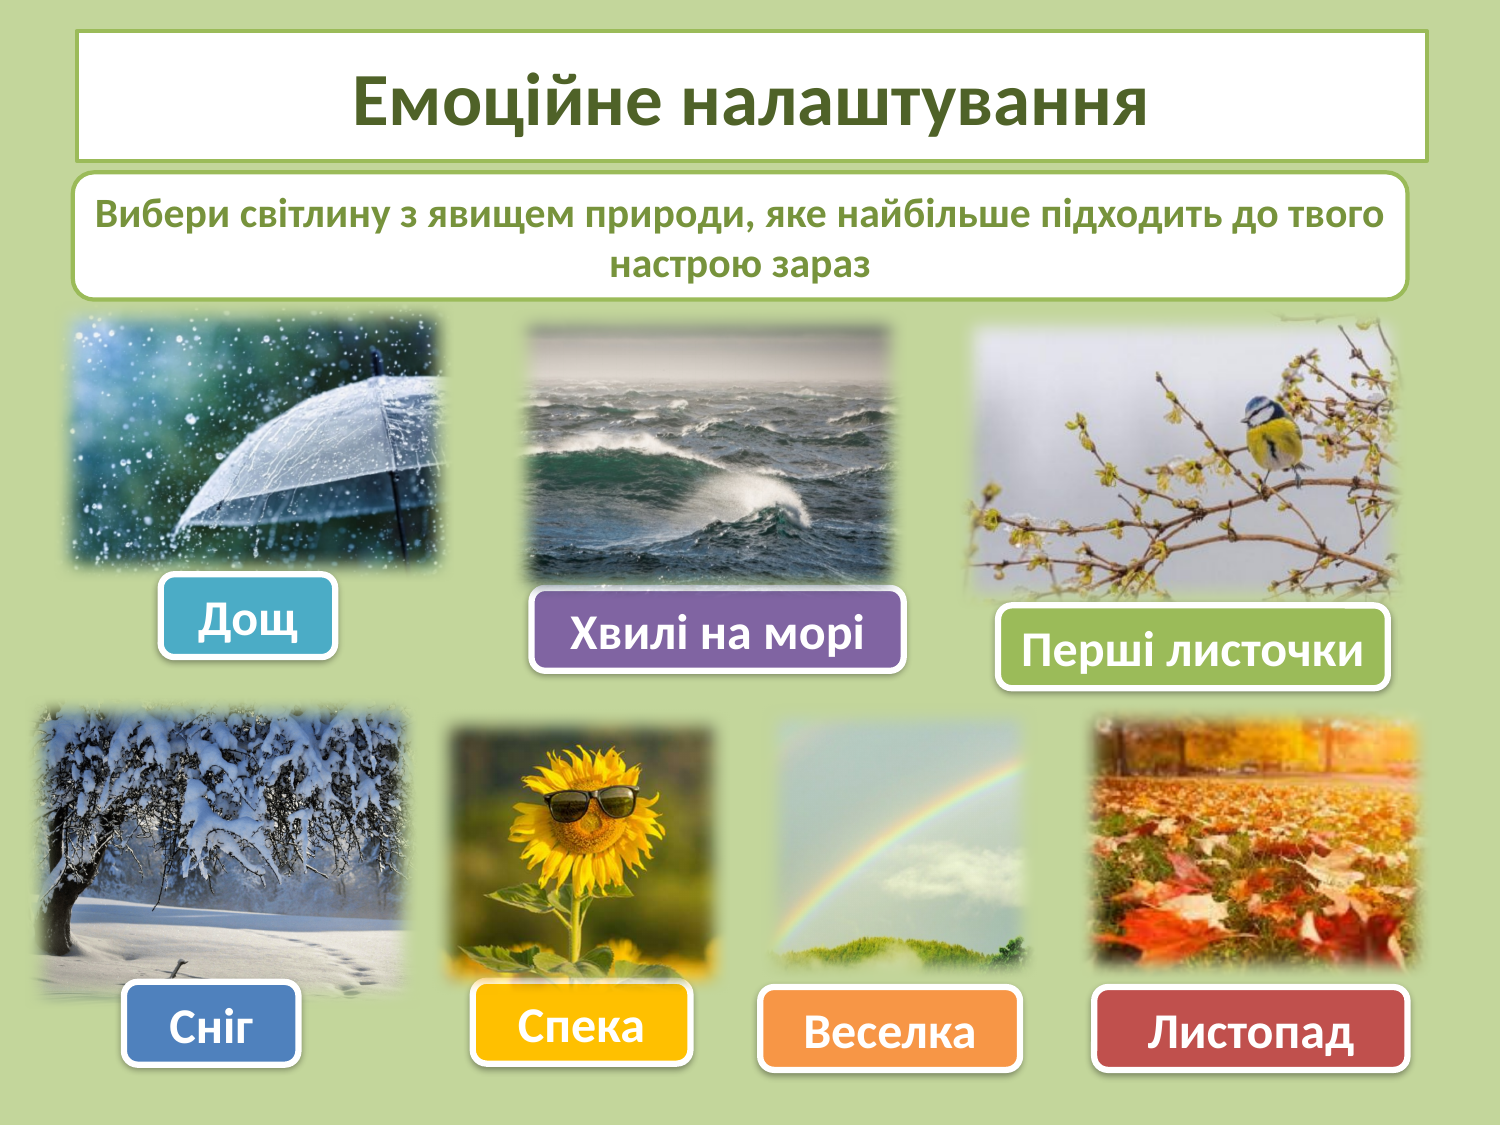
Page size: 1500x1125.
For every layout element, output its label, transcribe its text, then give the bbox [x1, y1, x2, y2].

text_box Листопад [1090, 989, 1411, 1074]
picture [1077, 703, 1433, 982]
text_box Спека [469, 1005, 694, 1067]
text_box Вибери світлину з явищем природи, яке найбільше підходить до твого настрою зараз [70, 170, 1410, 302]
text_box Дощ [157, 590, 339, 661]
picture [432, 708, 731, 996]
picture [509, 308, 908, 601]
picture [759, 702, 1039, 981]
picture [17, 694, 420, 1010]
text_box Перші листочки [994, 620, 1391, 692]
text_box Веселка [757, 989, 1024, 1074]
title Емоційне налаштування [75, 29, 1429, 163]
text_box Хвилі на морі [528, 608, 907, 674]
picture [52, 300, 455, 583]
picture [955, 308, 1408, 611]
text_box Сніг [120, 1019, 302, 1068]
